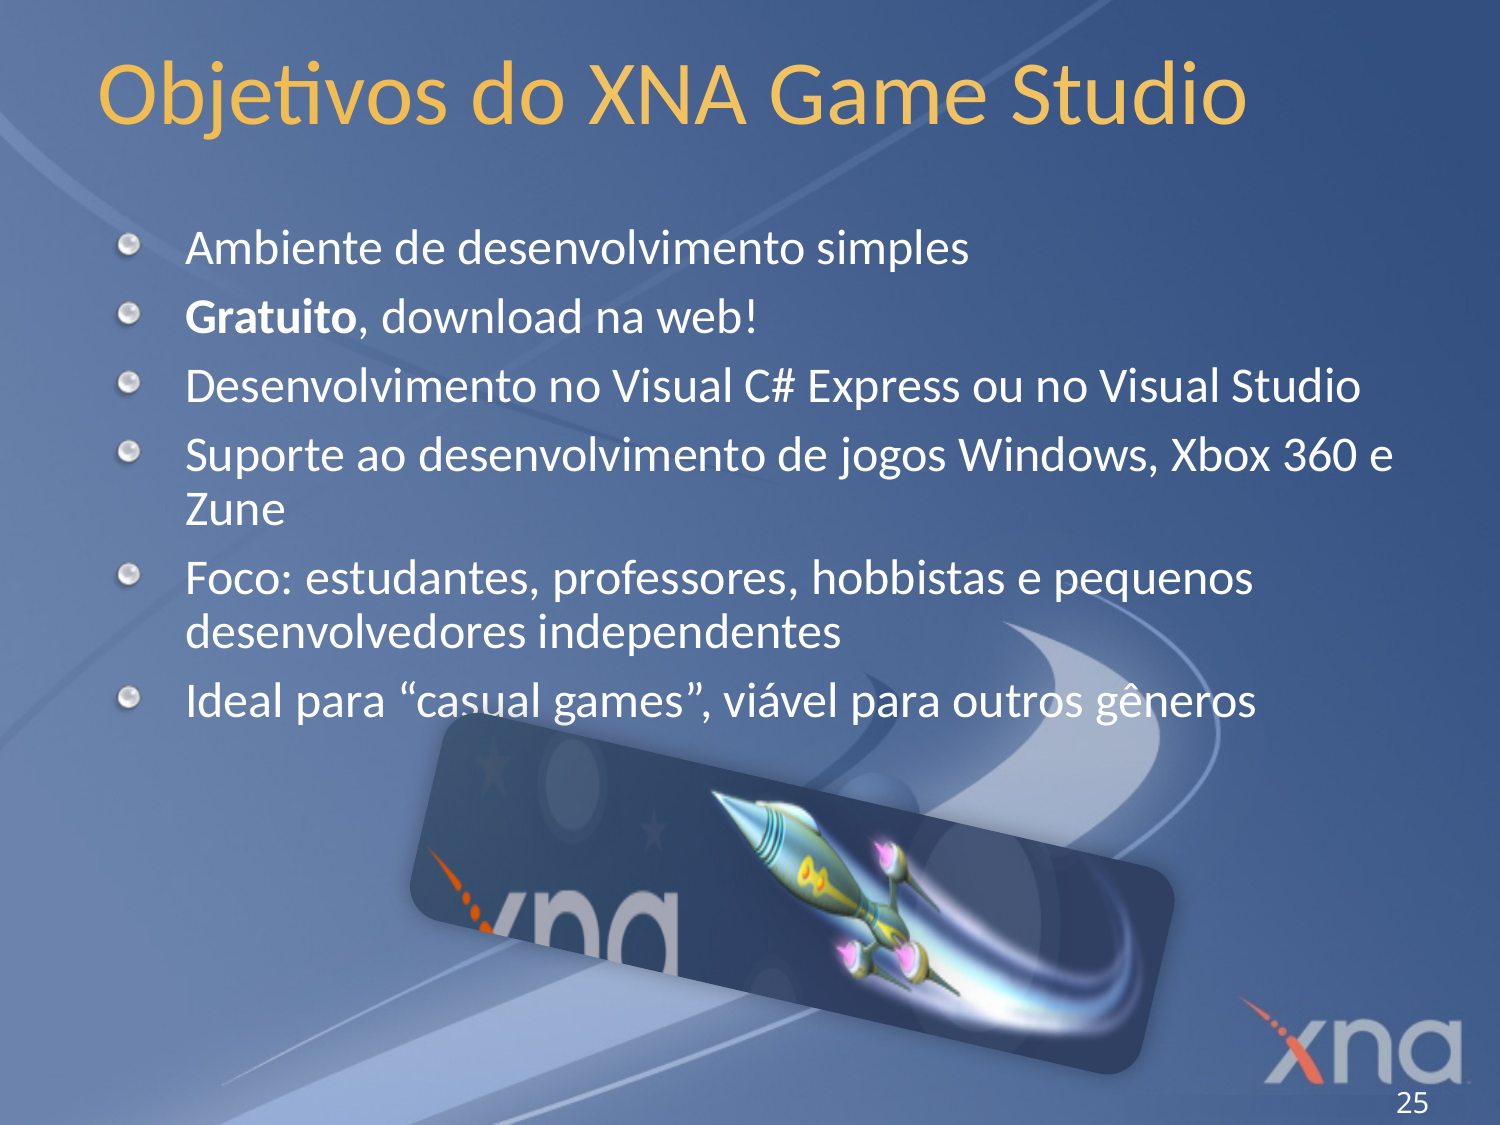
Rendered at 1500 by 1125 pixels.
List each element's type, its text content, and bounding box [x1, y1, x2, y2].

picture [0, 0, 1500, 1125]
title Objetivos do XNA Game Studio [82, 37, 1438, 253]
picture [111, 557, 147, 593]
picture [111, 680, 147, 716]
list Ambiente de desenvolvimento simples Gratuito, download na web! Desenvolvimento no Visual C# Express ou no Visual Studio Suporte ao desenvolvimento de jogos Windows, Xbox 360 e Zune Foco: estudantes, professores, hobbistas e pequenos desenvolvedores independentes Ideal para “casual games”, viável para outros gêneros [96, 213, 1500, 1035]
picture [111, 434, 147, 470]
picture [111, 365, 147, 401]
picture [111, 227, 147, 263]
picture [111, 296, 147, 332]
